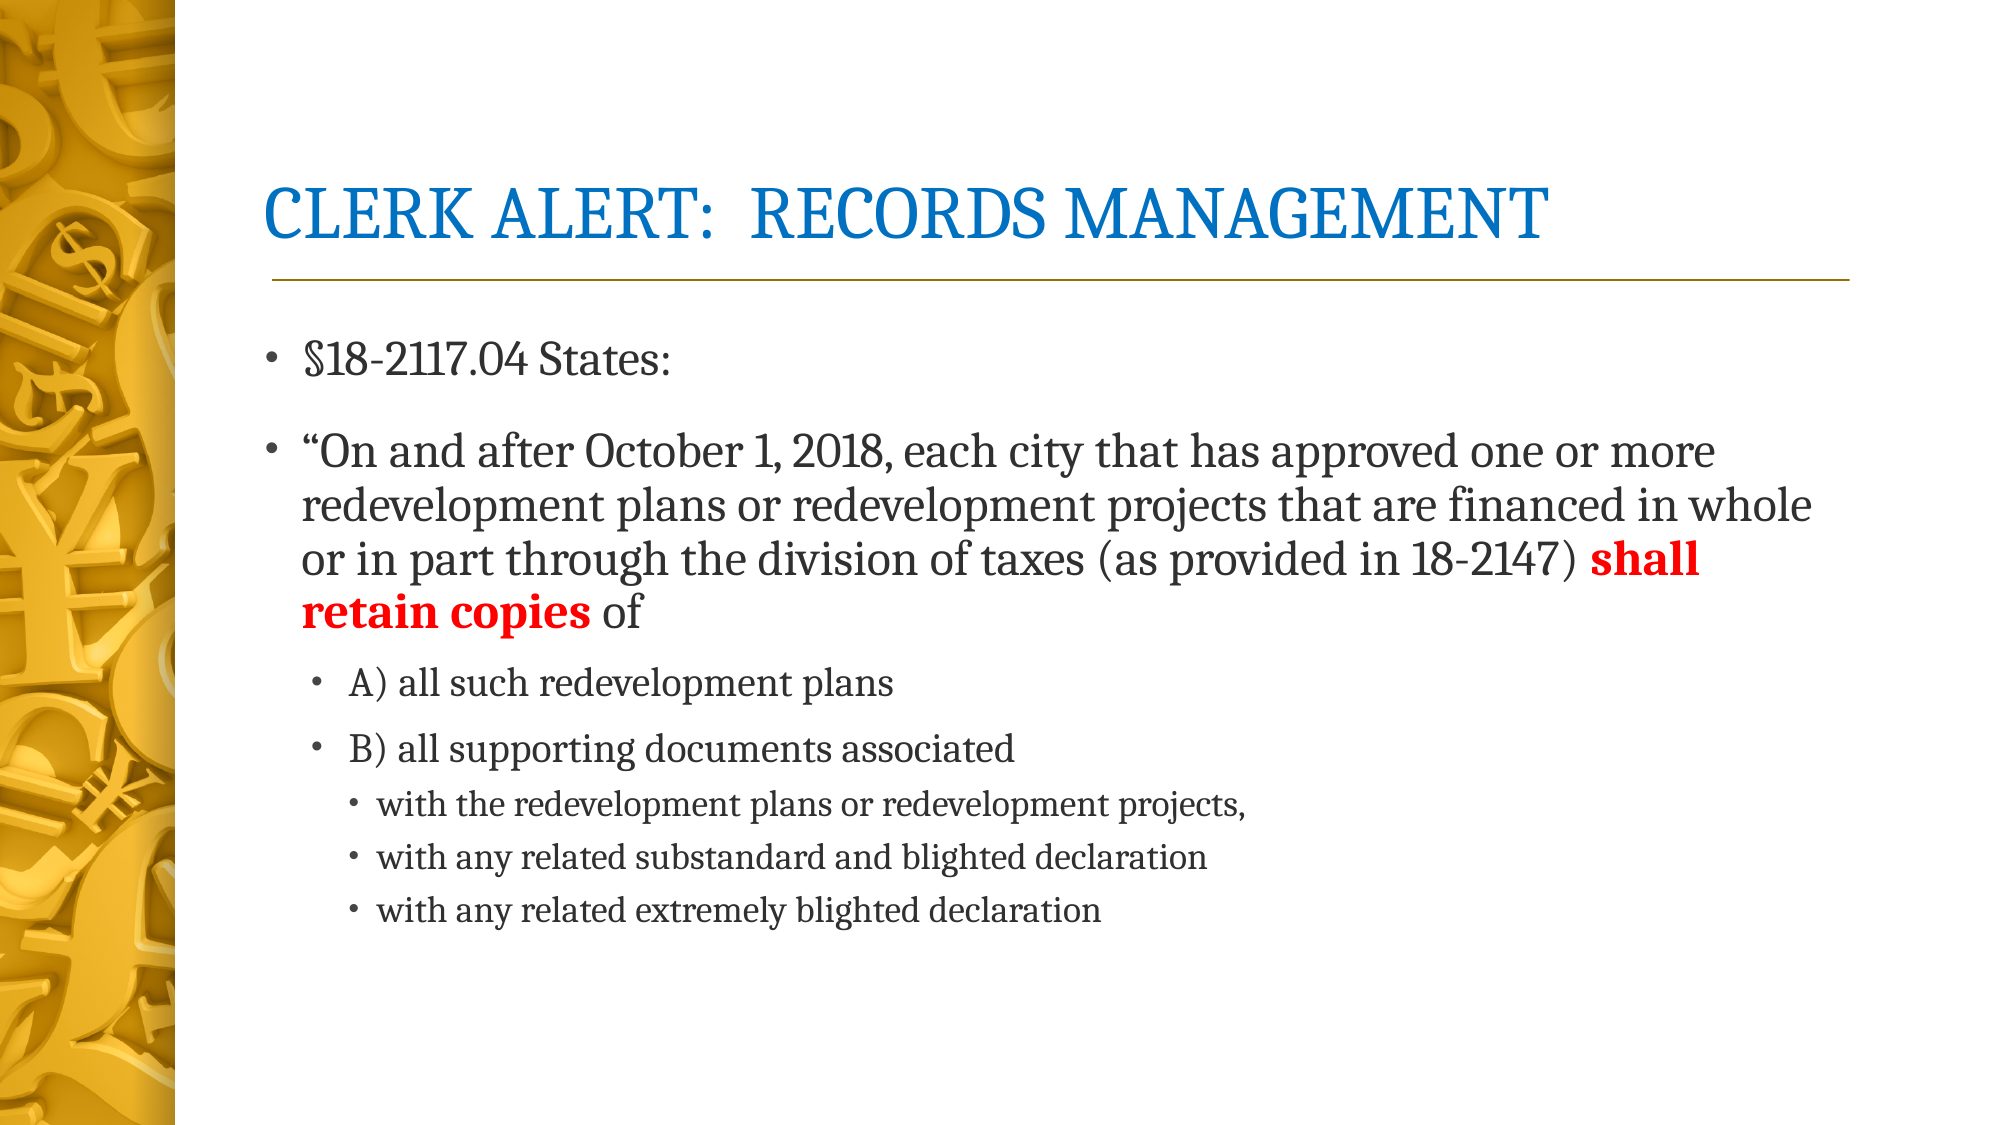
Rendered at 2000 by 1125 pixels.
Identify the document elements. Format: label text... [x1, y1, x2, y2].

picture [0, 0, 175, 1125]
list §18-2117.04 States: “On and after October 1, 2018, each city that has approved one or more redevelopment plans or redevelopment projects that are financed in whole or in part through the division of taxes (as provided in 18-2147) shall retain copies of A) all such redevelopment plans B) all supporting documents associated with the redevelopment plans or redevelopment projects, with any related substandard and blighted declaration with any related extremely blighted declaration [249, 324, 1863, 1012]
title CLERK ALERT: RECORDS MANAGEMENT [249, 62, 1863, 263]
